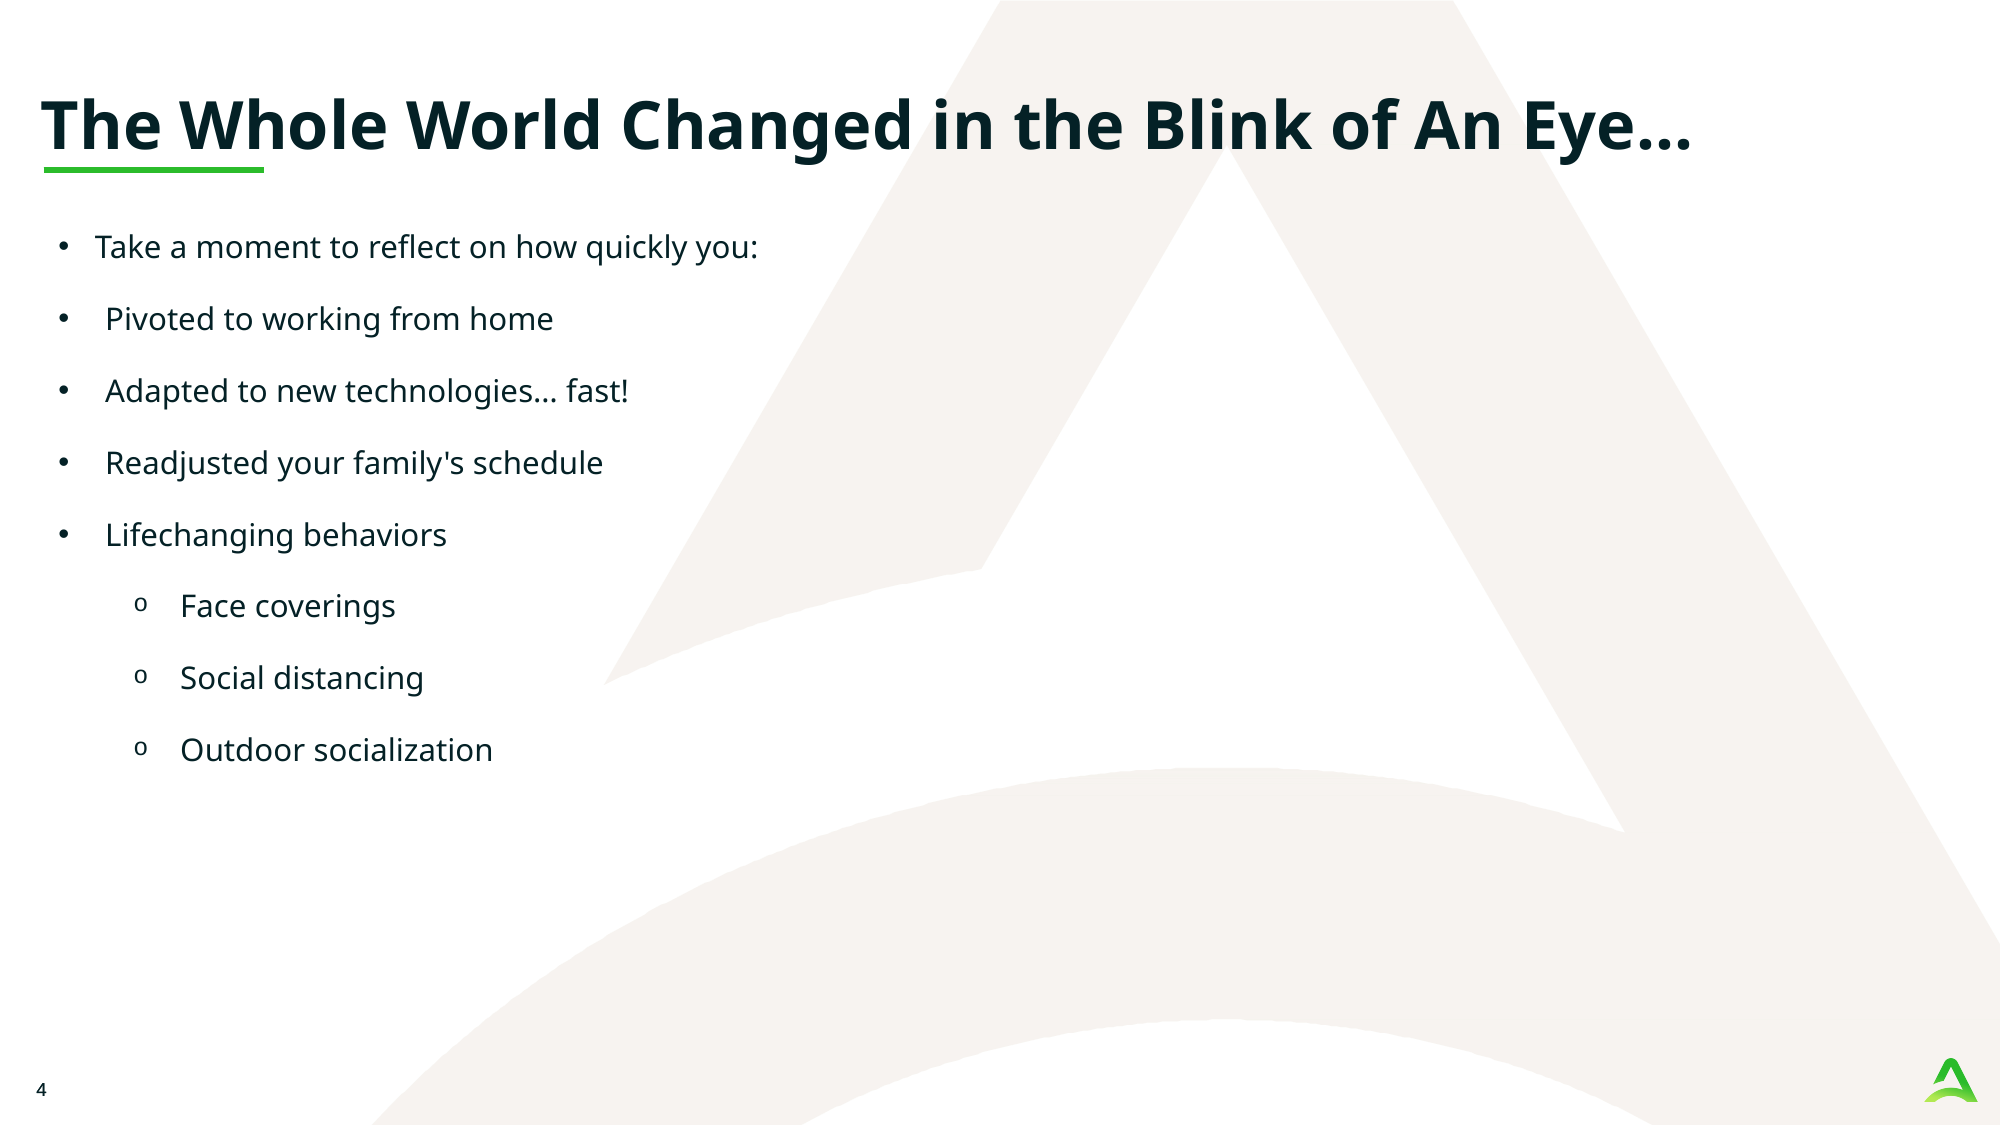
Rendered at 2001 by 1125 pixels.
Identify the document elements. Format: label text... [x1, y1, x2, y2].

picture [1924, 1058, 1978, 1102]
list Take a moment to reflect on how quickly you: Pivoted to working from home Adapted to new technologies… fast! Readjusted your family's schedule Lifechanging behaviors Face coverings Social distancing Outdoor socialization [58, 218, 1913, 997]
title The Whole World Changed in the Blink of An Eye... [40, 85, 1913, 171]
